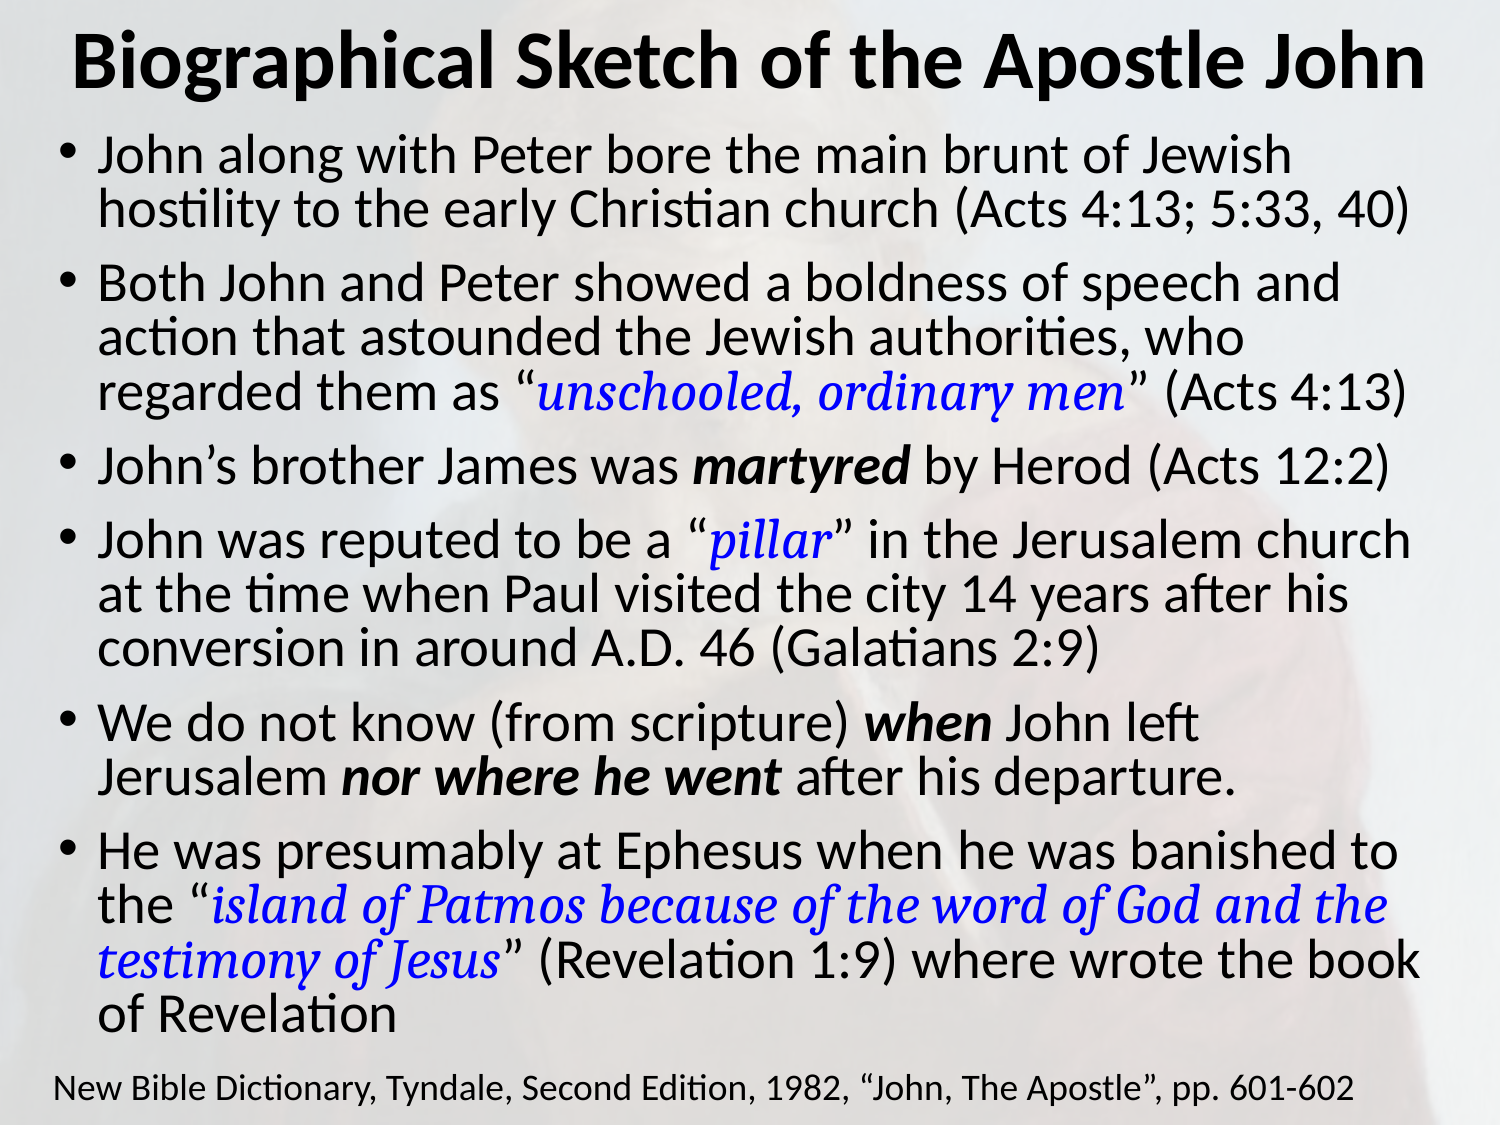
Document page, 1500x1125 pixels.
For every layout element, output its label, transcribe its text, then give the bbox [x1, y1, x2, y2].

text_box New Bible Dictionary, Tyndale, Second Edition, 1982, “John, The Apostle”, pp. 601-602 [38, 1064, 1457, 1116]
list John along with Peter bore the main brunt of Jewish hostility to the early Christian church (Acts 4:13; 5:33, 40) Both John and Peter showed a boldness of speech and action that astounded the Jewish authorities, who regarded them as “unschooled, ordinary men” (Acts 4:13) John’s brother James was martyred by Herod (Acts 12:2) John was reputed to be a “pillar” in the Jerusalem church at the time when Paul visited the city 14 years after his conversion in around A.D. 46 (Galatians 2:9) We do not know (from scripture) when John left Jerusalem nor where he went after his departure. He was presumably at Ephesus when he was banished to the “island of Patmos because of the word of God and the testimony of Jesus” (Revelation 1:9) where wrote the book of Revelation [43, 122, 1451, 1064]
title Biographical Sketch of the Apostle John [0, 0, 1500, 123]
